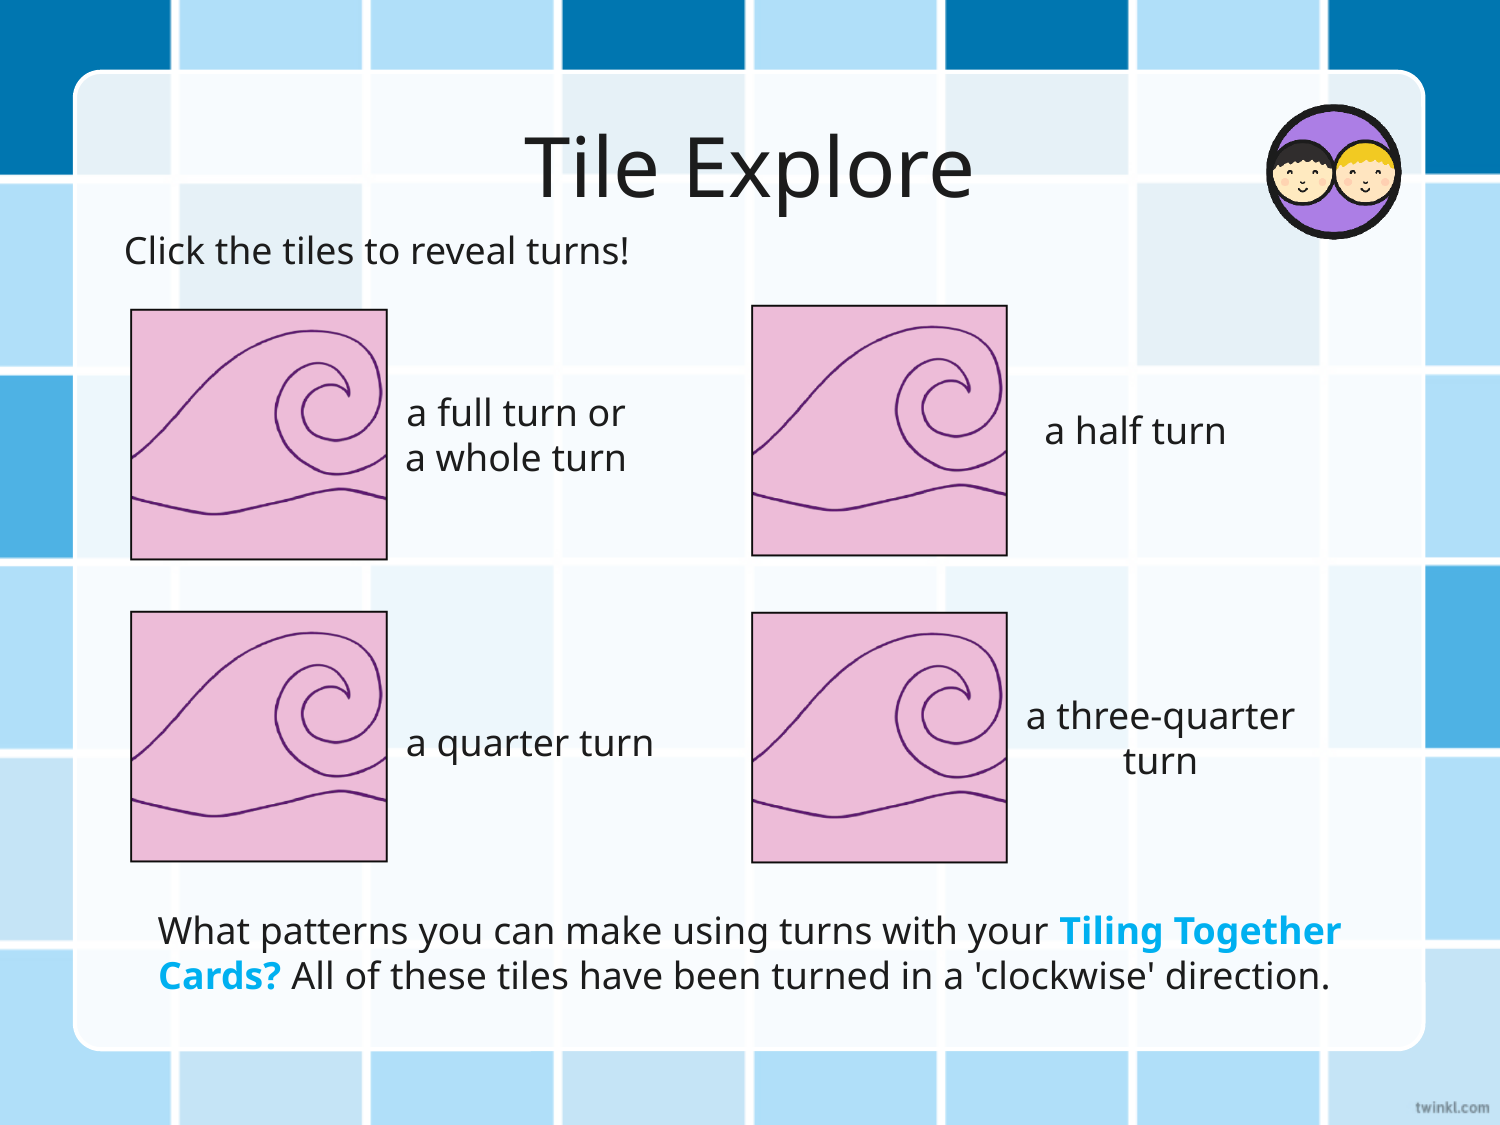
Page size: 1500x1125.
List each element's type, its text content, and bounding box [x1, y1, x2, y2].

picture [123, 302, 394, 567]
picture [1128, 0, 1329, 69]
text_box Click the tiles to reveal turns! [123, 215, 1376, 284]
picture [123, 604, 394, 869]
text_box What patterns you can make using turns with your Tiling Together Cards? All of these tiles have been turned in a 'clockwise' direction. [123, 899, 1376, 1005]
text_box a full turn or a whole turn [394, 381, 643, 486]
picture [744, 605, 1014, 870]
text_box a three-quarter turn [1014, 684, 1313, 790]
text_box a quarter turn [394, 711, 671, 772]
text_box a half turn [1014, 400, 1263, 460]
picture [745, 0, 946, 69]
picture [0, 174, 1500, 1125]
picture [744, 298, 1014, 563]
text_box Tile Explore [524, 114, 976, 215]
picture [1262, 100, 1405, 243]
picture [170, 0, 562, 69]
